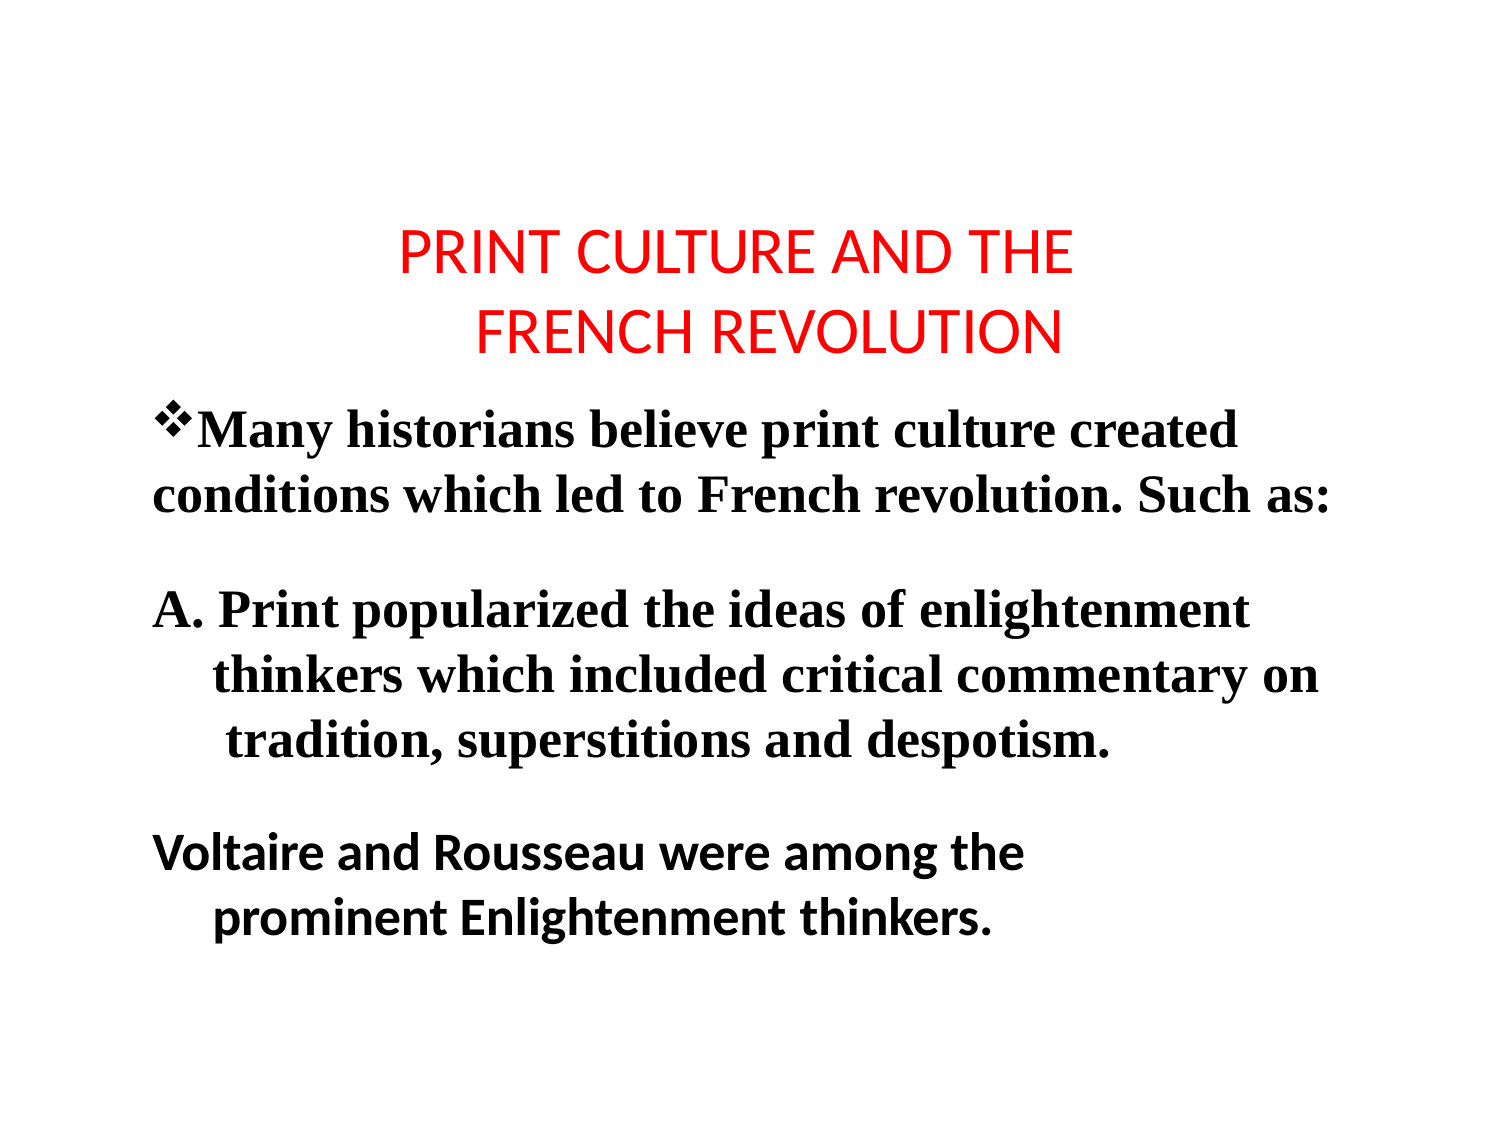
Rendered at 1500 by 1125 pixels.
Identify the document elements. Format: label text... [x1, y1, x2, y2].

text_box Many historians believe print culture created conditions which led to French revolution. Such as: A. Print popularized the ideas of enlightenment thinkers which included critical commentary on tradition, superstitions and despotism. Voltaire and Rousseau were among the prominent Enlightenment thinkers. [150, 391, 1338, 947]
title PRINT CULTURE AND THE FRENCH REVOLUTION [313, 190, 1175, 381]
